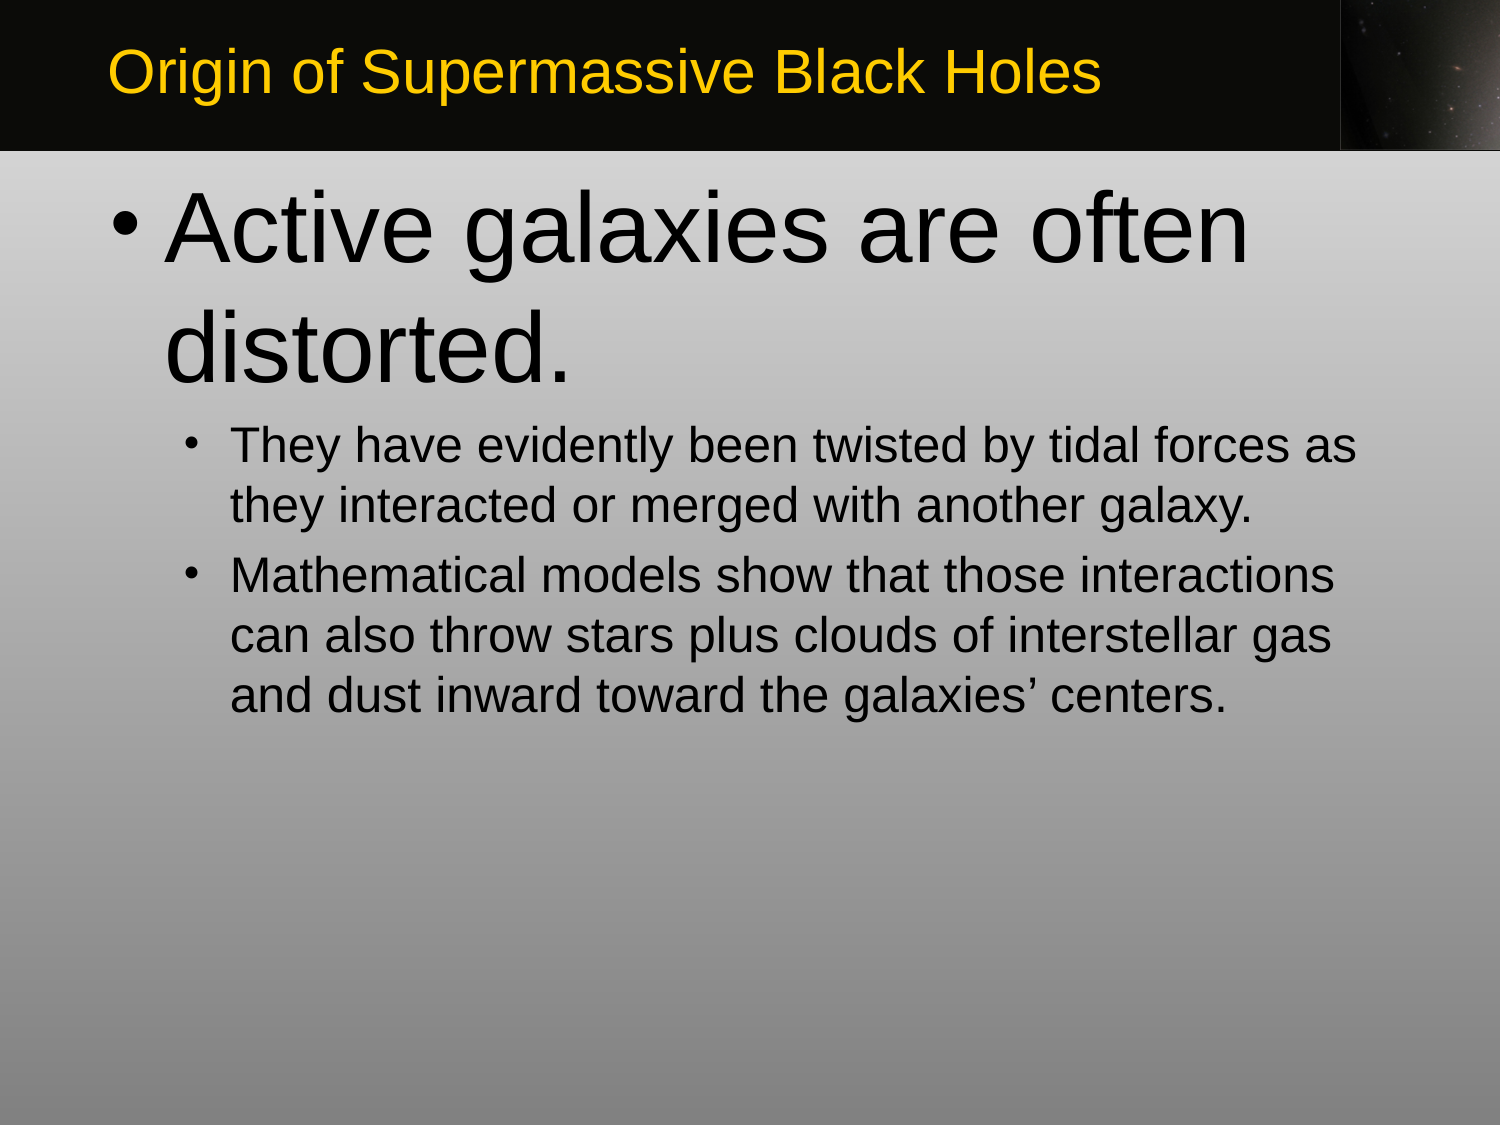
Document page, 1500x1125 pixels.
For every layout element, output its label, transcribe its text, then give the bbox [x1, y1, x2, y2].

list Active galaxies are often distorted. They have evidently been twisted by tidal forces as they interacted or merged with another galaxy. Mathematical models show that those interactions can also throw stars plus clouds of interstellar gas and dust inward toward the galaxies’ centers. [92, 155, 1443, 898]
picture [1341, 0, 1500, 149]
text_box Origin of Supermassive Black Holes [92, 12, 1363, 138]
